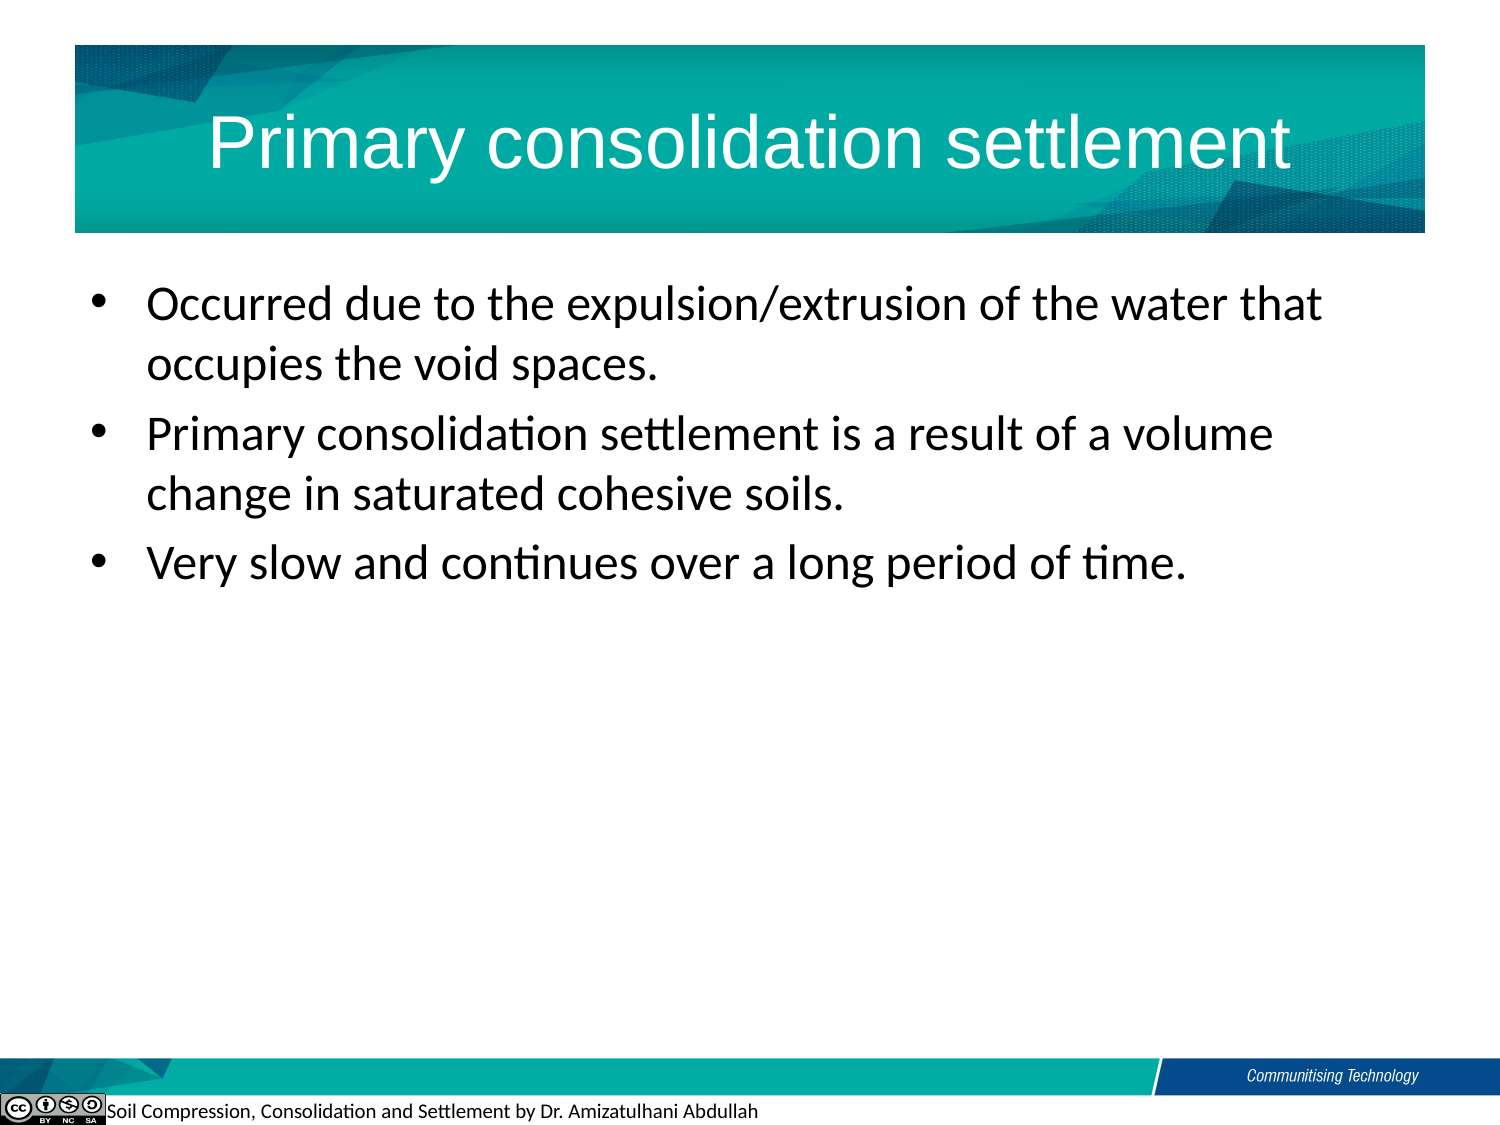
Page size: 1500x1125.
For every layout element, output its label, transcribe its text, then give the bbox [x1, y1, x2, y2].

title Primary consolidation settlement [75, 45, 1425, 233]
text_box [0, 1093, 822, 1125]
picture [0, 0, 1500, 1125]
list Occurred due to the expulsion/extrusion of the water that occupies the void spaces. Primary consolidation settlement is a result of a volume change in saturated cohesive soils. Very slow and continues over a long period of time. [75, 262, 1425, 1005]
